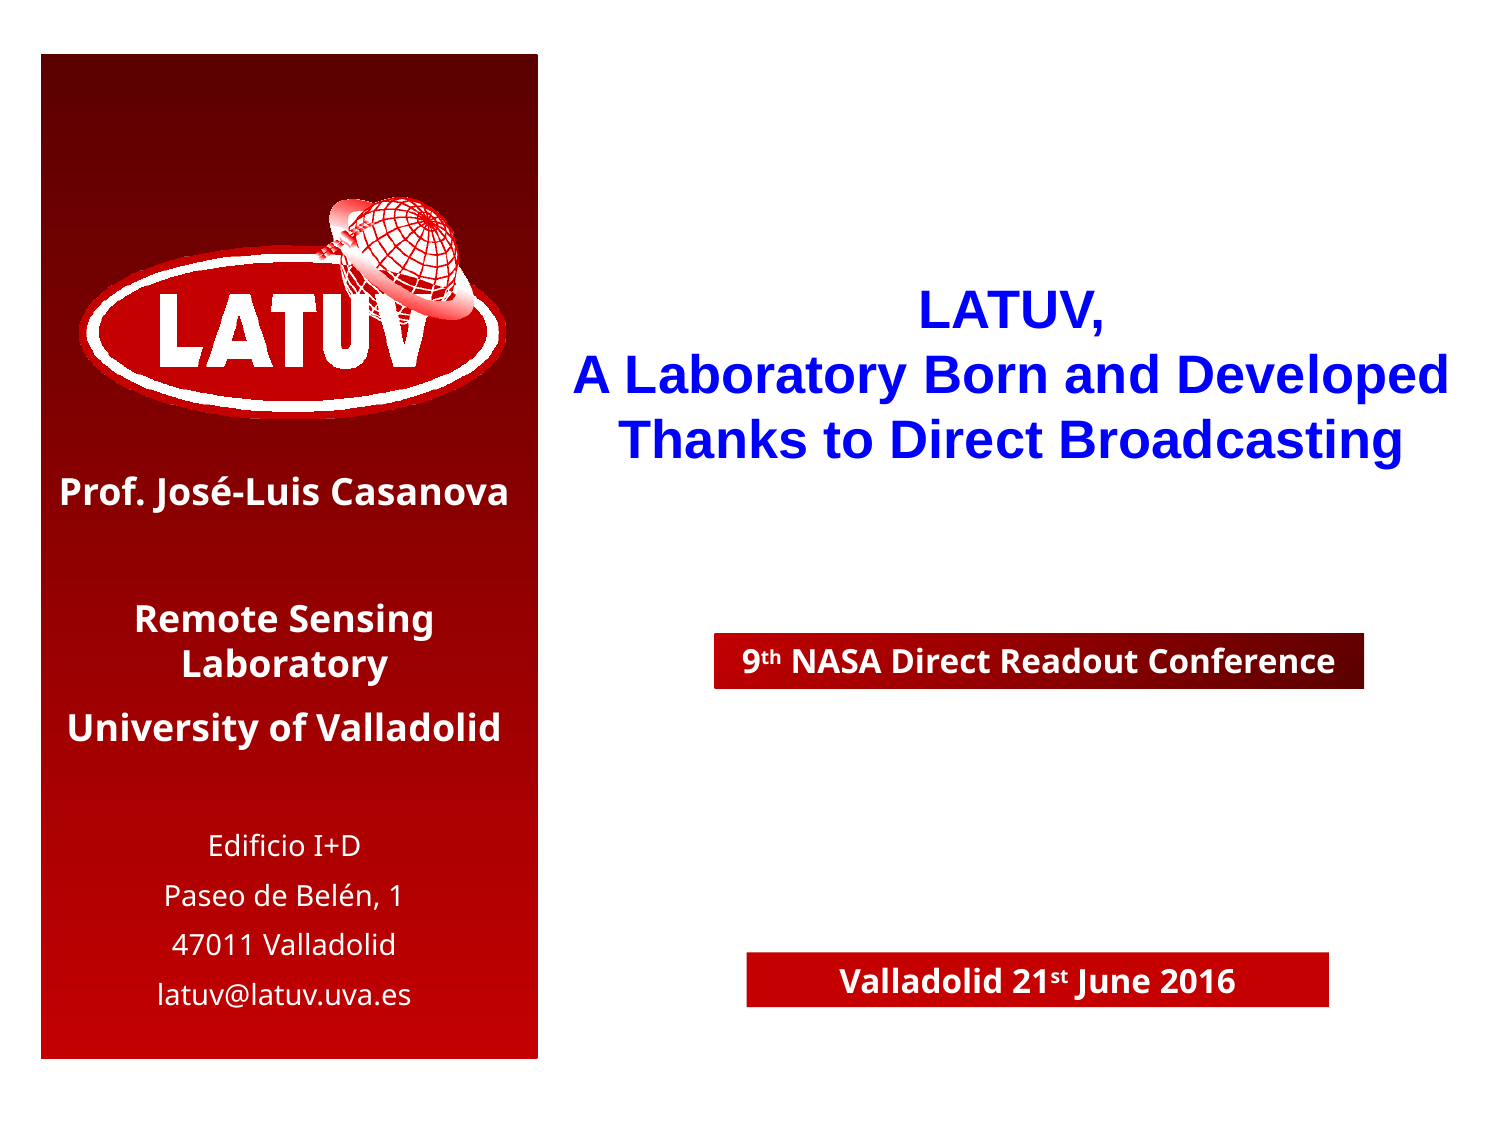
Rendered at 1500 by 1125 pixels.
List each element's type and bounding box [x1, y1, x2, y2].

picture [79, 197, 506, 419]
